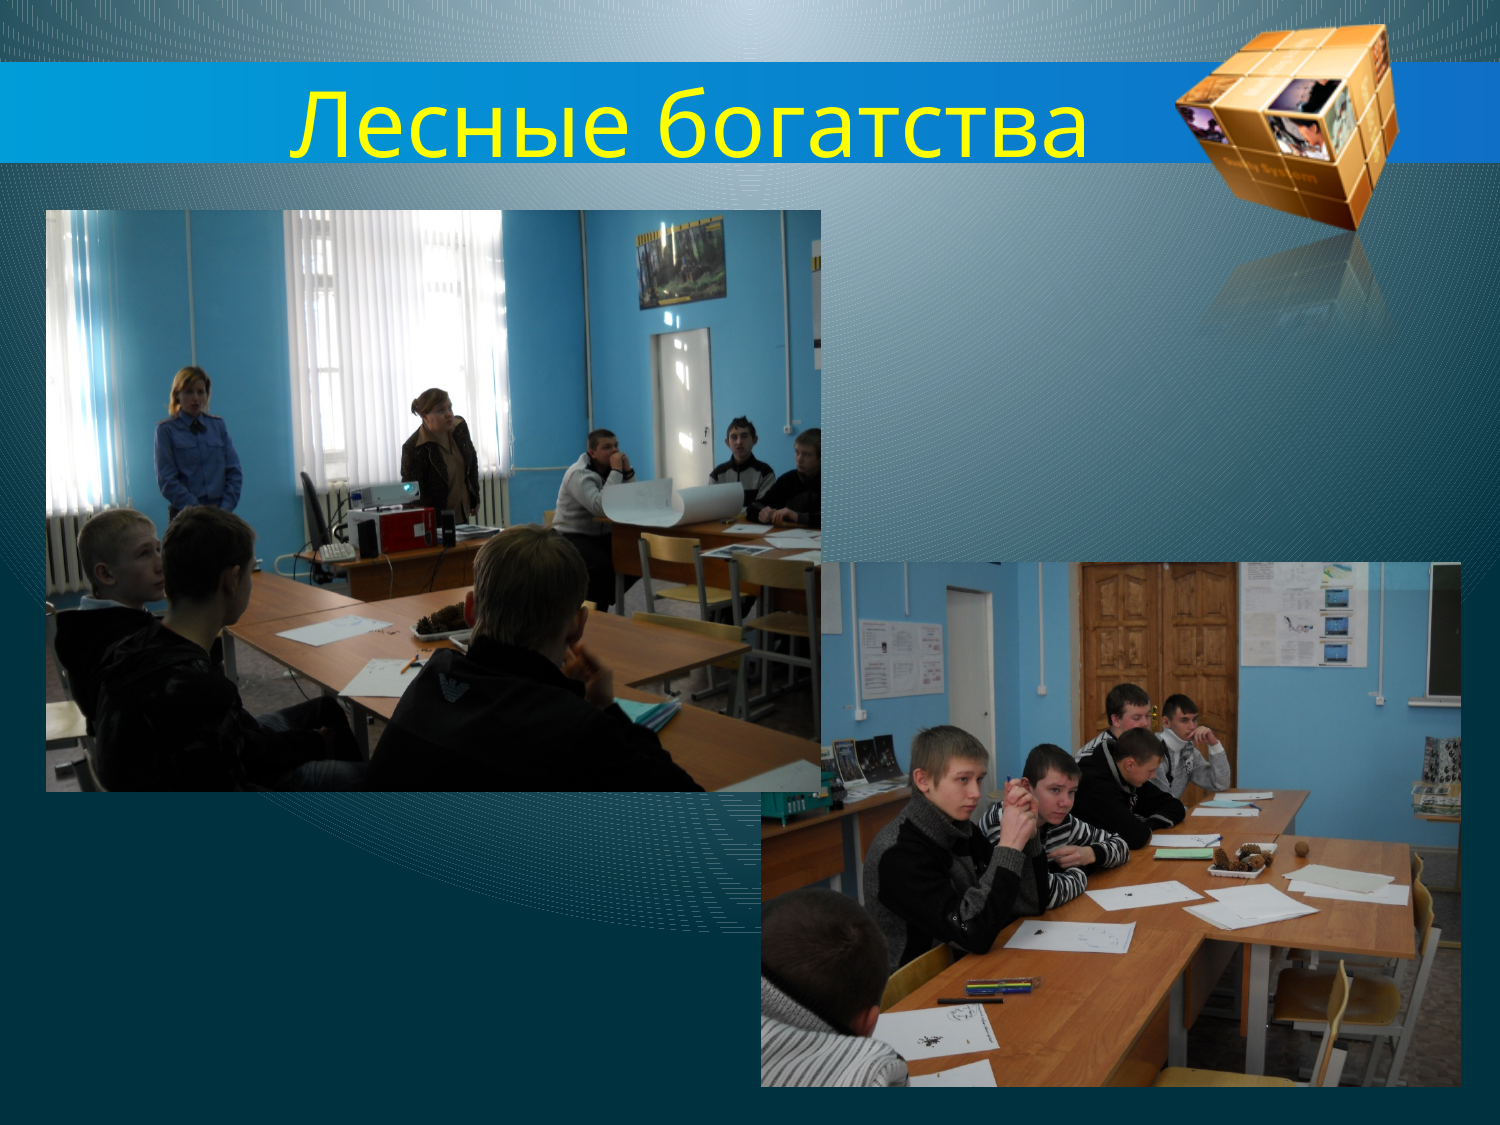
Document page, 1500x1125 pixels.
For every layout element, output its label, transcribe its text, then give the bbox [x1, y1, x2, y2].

picture [319, 798, 334, 803]
text_box Лесные богатства [269, 58, 1114, 184]
picture [1175, 24, 1400, 350]
picture [46, 210, 1464, 1086]
